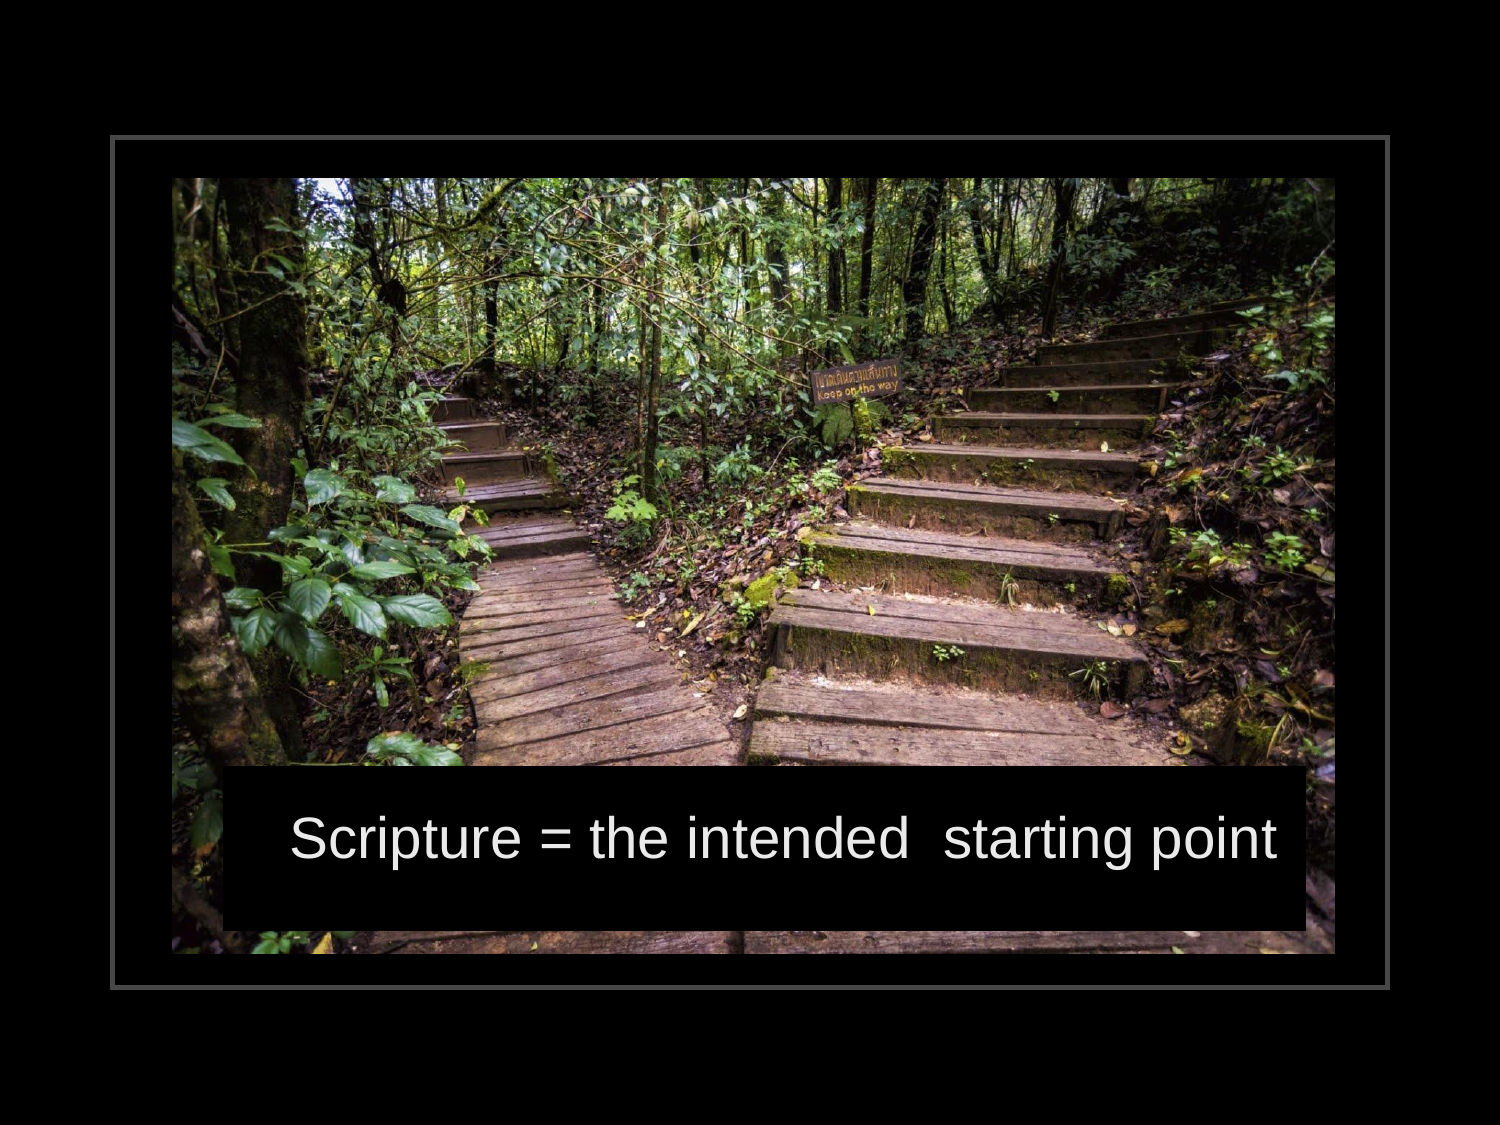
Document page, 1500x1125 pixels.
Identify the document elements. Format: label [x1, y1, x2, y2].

picture [172, 178, 1335, 955]
